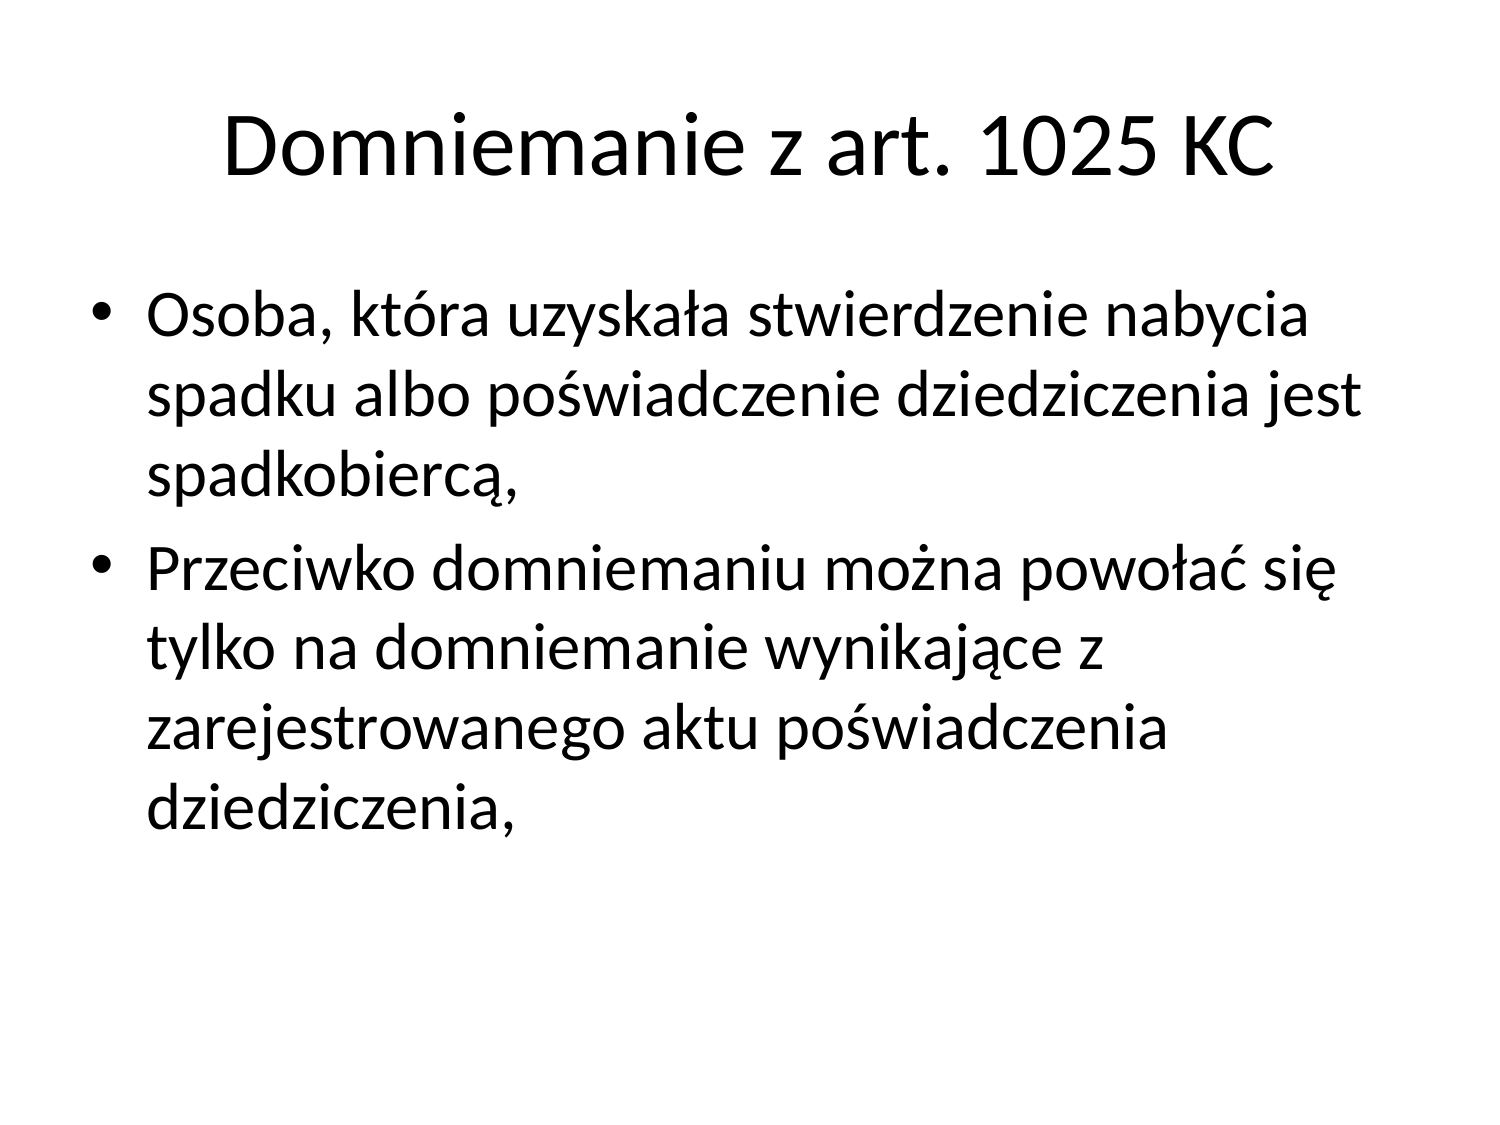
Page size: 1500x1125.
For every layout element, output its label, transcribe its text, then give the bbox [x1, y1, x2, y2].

list Osoba, która uzyskała stwierdzenie nabycia spadku albo poświadczenie dziedziczenia jest spadkobiercą, Przeciwko domniemaniu można powołać się tylko na domniemanie wynikające z zarejestrowanego aktu poświadczenia dziedziczenia, [75, 262, 1425, 1005]
title Domniemanie z art. 1025 KC [75, 45, 1425, 233]
